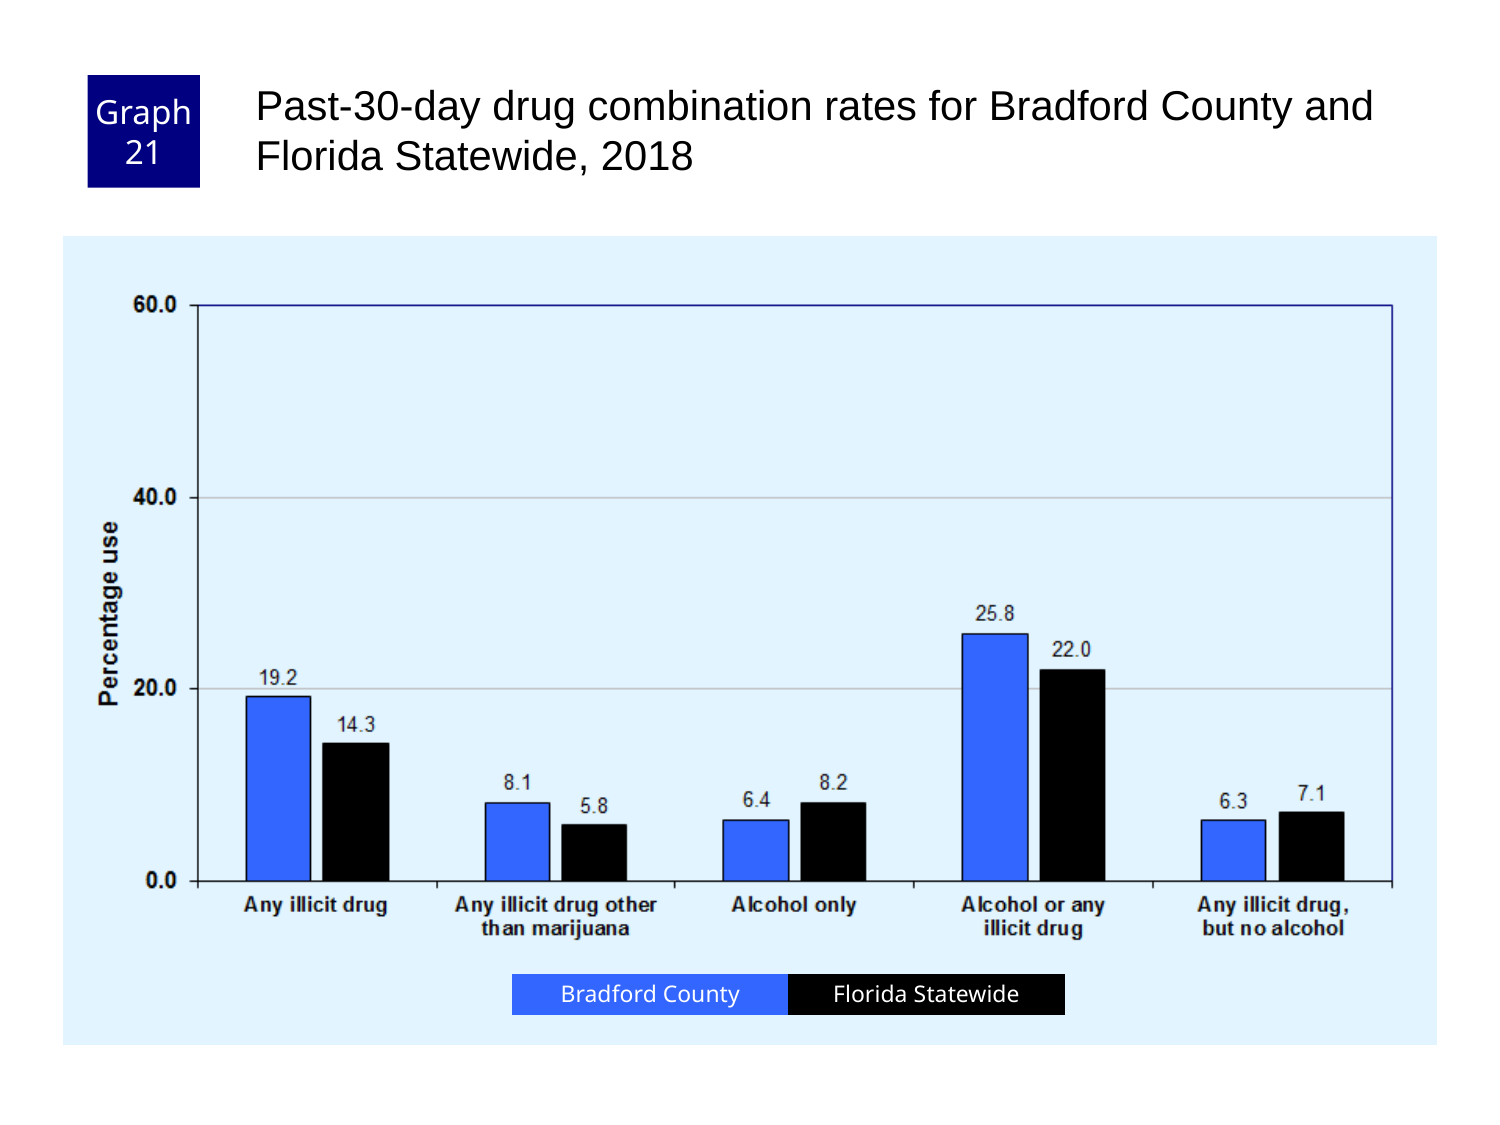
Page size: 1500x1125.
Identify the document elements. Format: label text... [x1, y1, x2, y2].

text_box Graph 21 [87, 75, 200, 188]
text_box Past-30-day drug combination rates for Bradford County and Florida Statewide, 2018 [251, 75, 1439, 200]
picture [62, 236, 1437, 1046]
